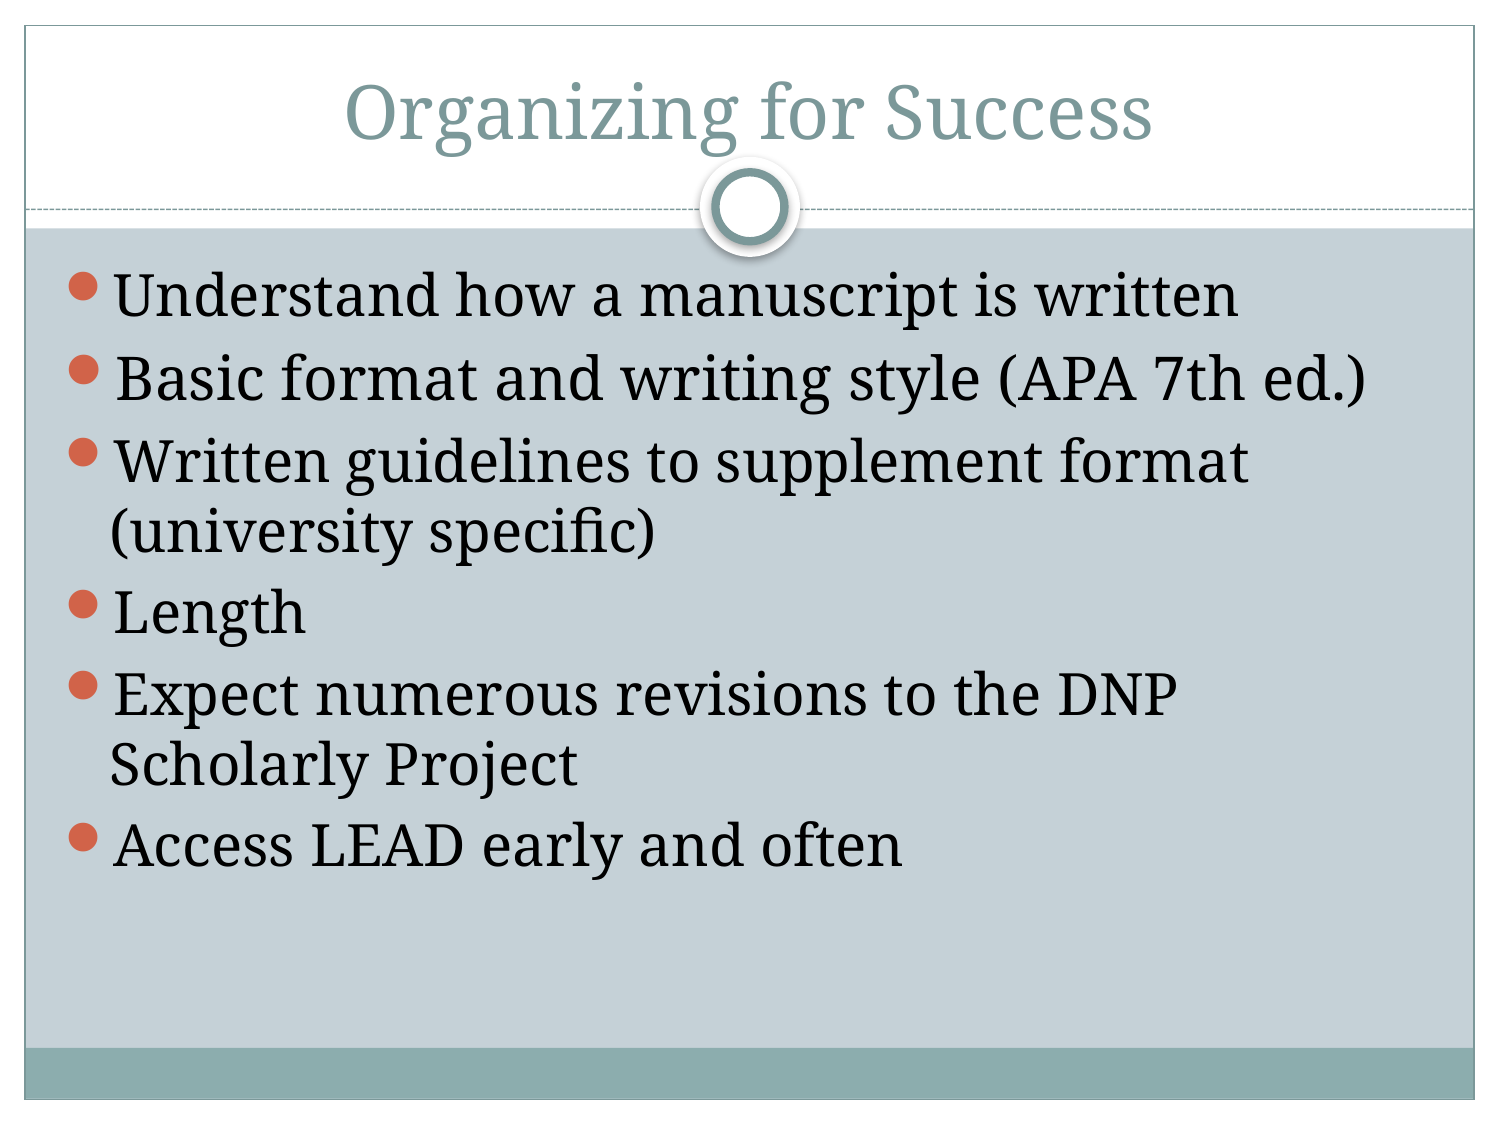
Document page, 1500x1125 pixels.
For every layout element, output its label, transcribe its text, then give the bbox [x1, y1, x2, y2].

title Organizing for Success [49, 37, 1450, 162]
list Understand how a manuscript is written Basic format and writing style (APA 7th ed.) Written guidelines to supplement format (university specific) Length Expect numerous revisions to the DNP Scholarly Project Access LEAD early and often [49, 250, 1445, 1001]
